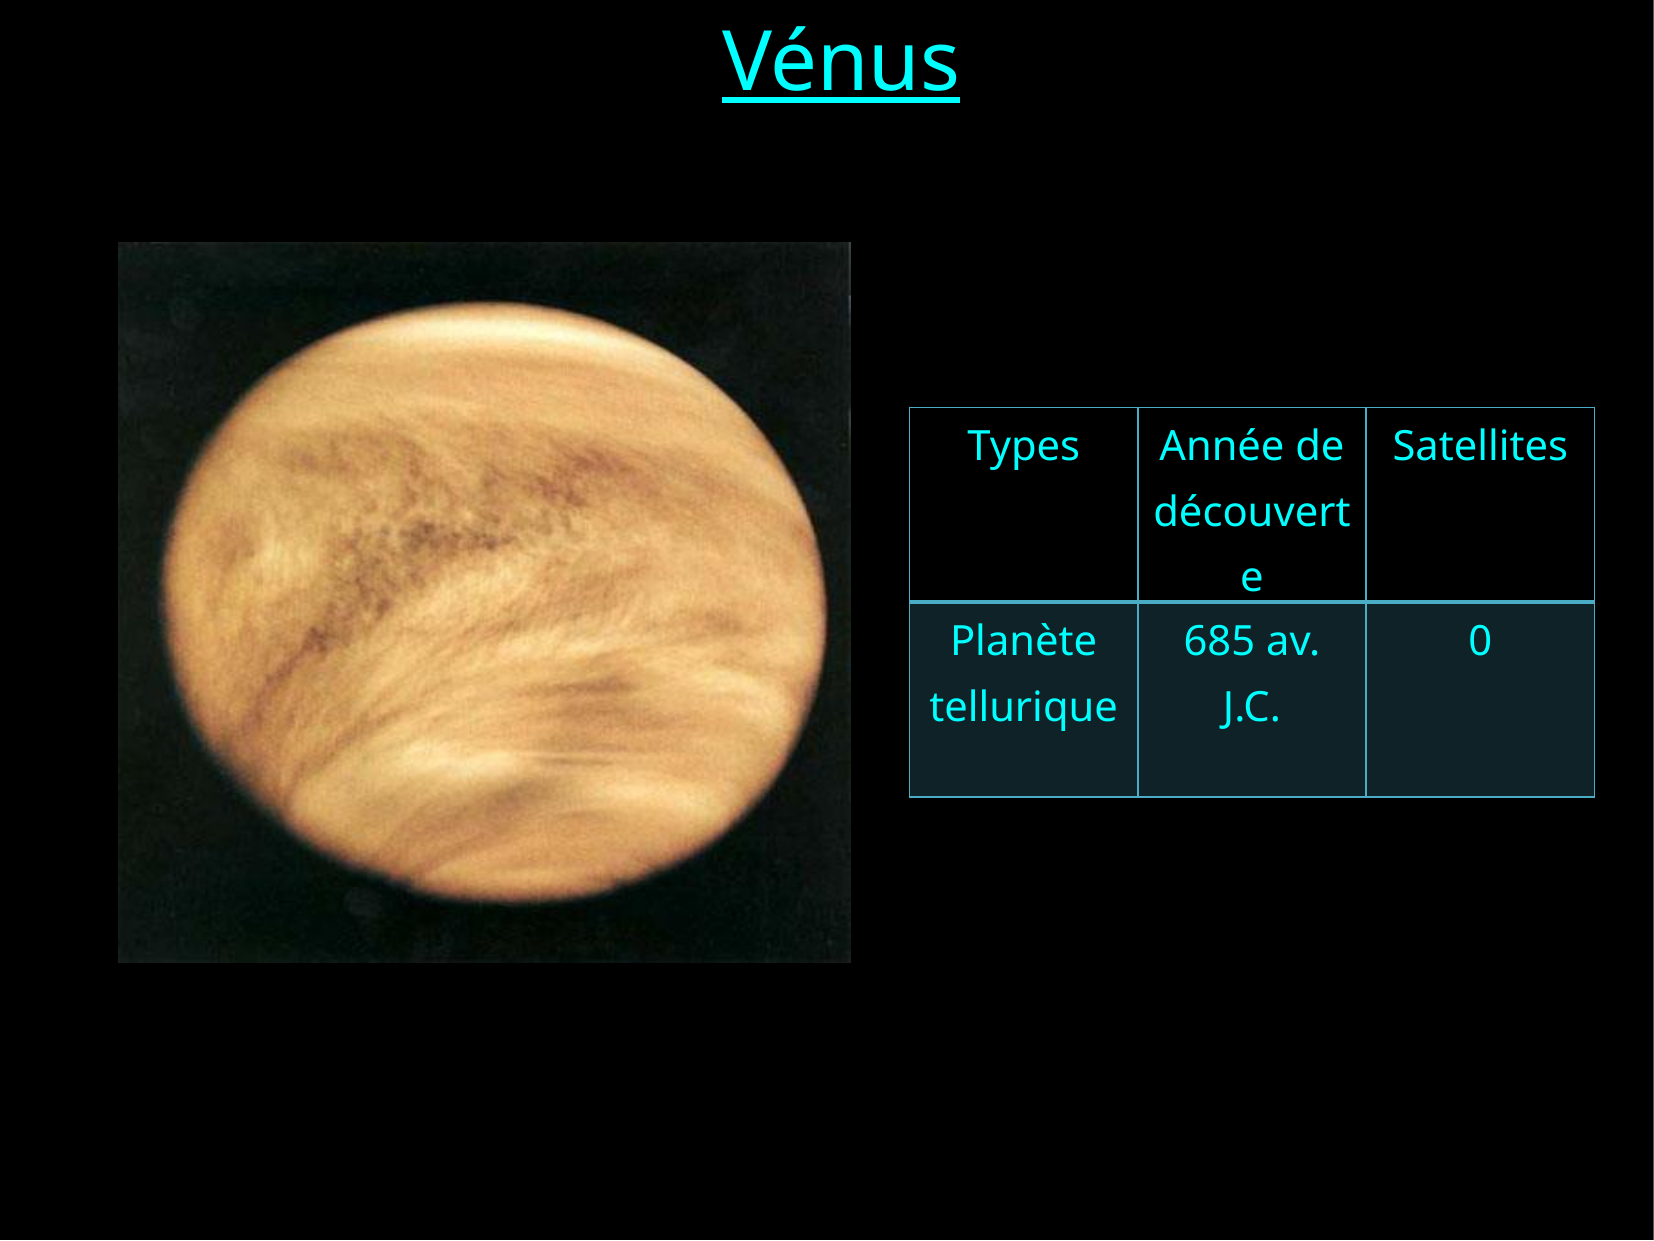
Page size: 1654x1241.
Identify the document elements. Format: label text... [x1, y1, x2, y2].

table_cell Planète tellurique [910, 604, 1137, 796]
table_cell 685 av. J.C. [1139, 604, 1365, 796]
table_cell 0 [1367, 604, 1594, 796]
table_header Année de découverte [1139, 408, 1365, 600]
picture [117, 241, 851, 963]
text_box Vénus [0, 0, 1654, 115]
table_header Types [910, 408, 1137, 600]
table_header Satellites [1367, 408, 1594, 600]
